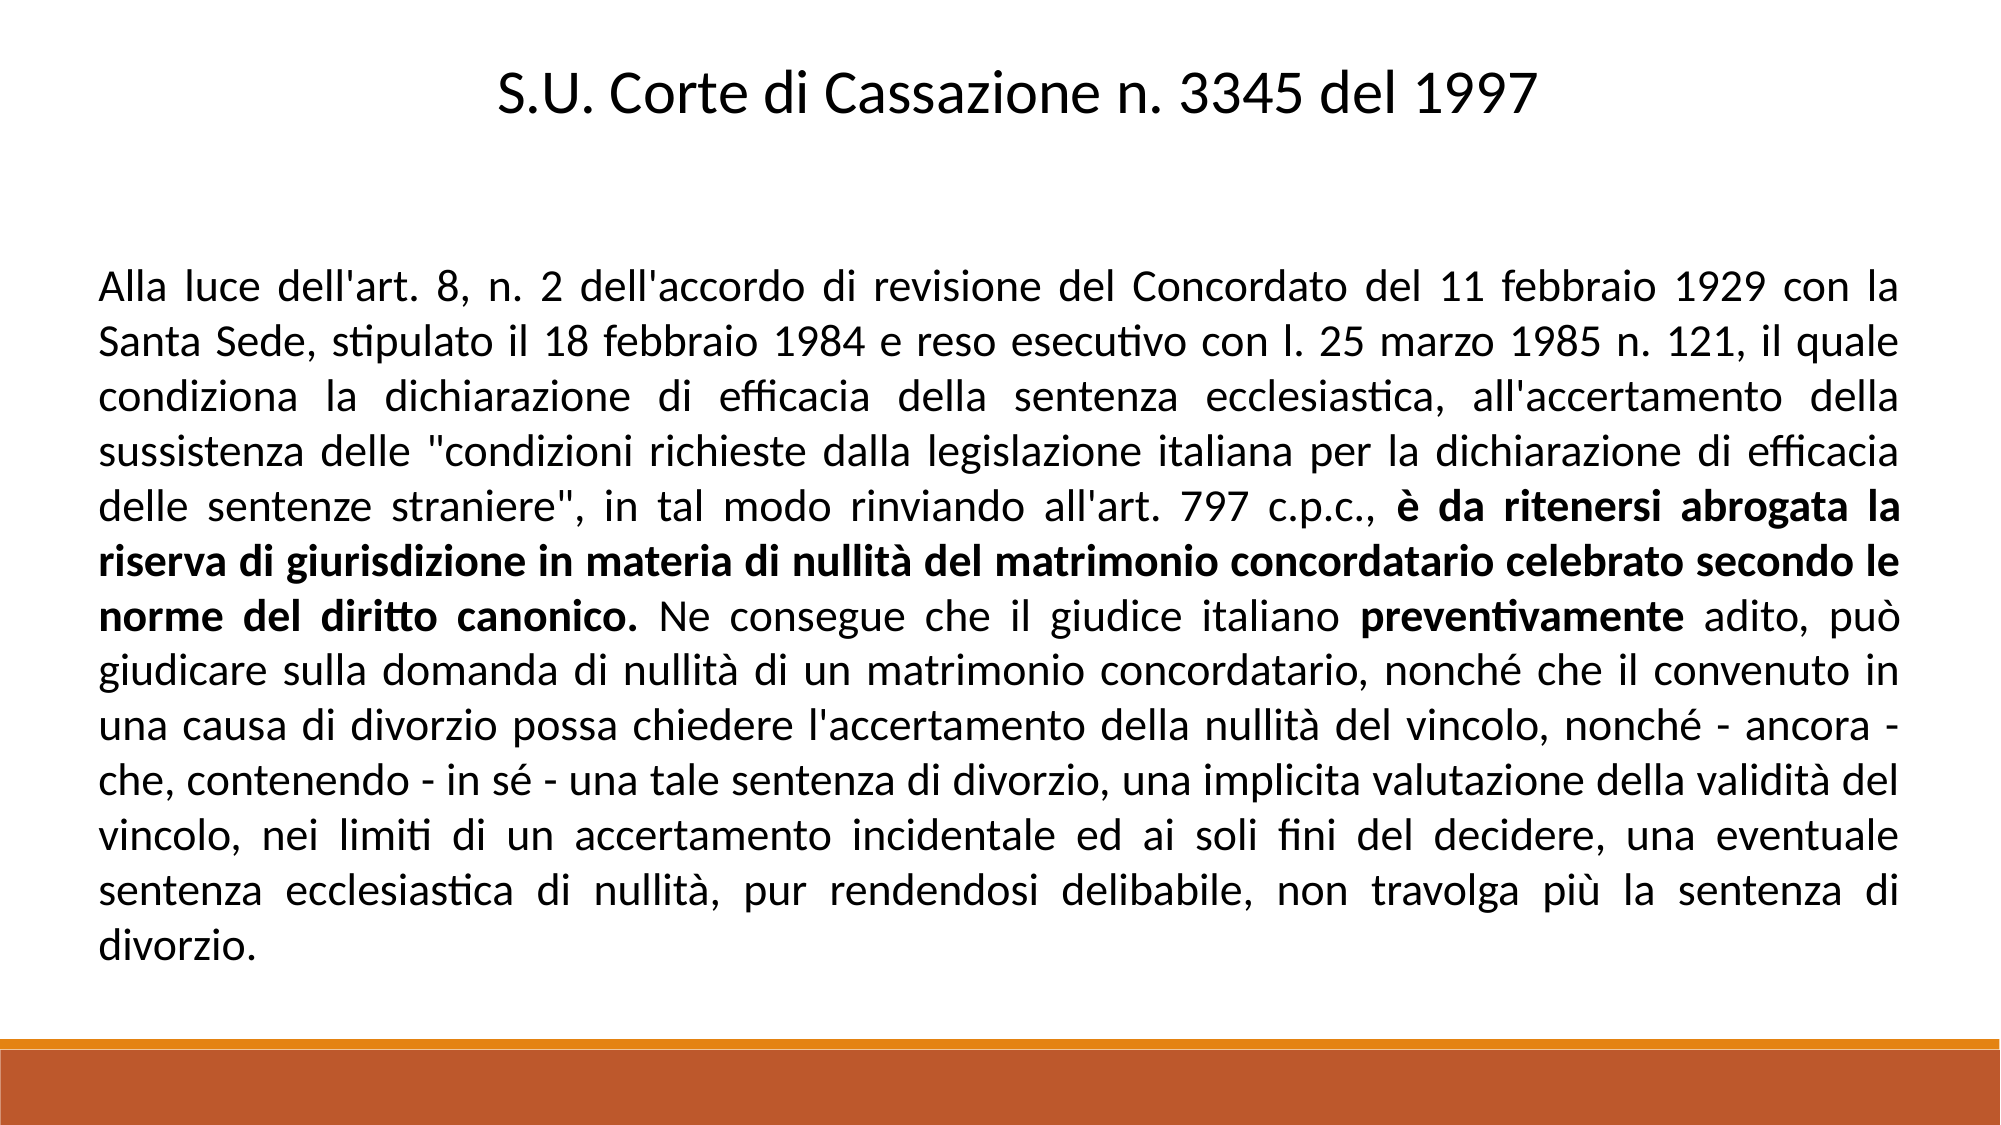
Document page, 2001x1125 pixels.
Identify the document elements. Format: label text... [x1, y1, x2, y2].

text_box S.U. Corte di Cassazione n. 3345 del 1997 [121, 43, 1917, 134]
text_box Alla luce dell'art. 8, n. 2 dell'accordo di revisione del Concordato del 11 febbraio 1929 con la Santa Sede, stipulato il 18 febbraio 1984 e reso esecutivo con l. 25 marzo 1985 n. 121, il quale condiziona la dichiarazione di efficacia della sentenza ecclesiastica, all'accertamento della sussistenza delle "condizioni richieste dalla legislazione italiana per la dichiarazione di efficacia delle sentenze straniere", in tal modo rinviando all'art. 797 c.p.c., è da ritenersi abrogata la riserva di giurisdizione in materia di nullità del matrimonio concordatario celebrato secondo le norme del diritto canonico. Ne consegue che il giudice italiano preventivamente adito, può giudicare sulla domanda di nullità di un matrimonio concordatario, nonché che il convenuto in una causa di divorzio possa chiedere l'accertamento della nullità del vincolo, nonché - ancora - che, contenendo - in sé - una tale sentenza di divorzio, una implicita valutazione della validità del vincolo, nei limiti di un accertamento incidentale ed ai soli fini del decidere, una eventuale sentenza ecclesiastica di nullità, pur rendendosi delibabile, non travolga più la sentenza di divorzio. [83, 247, 1917, 978]
